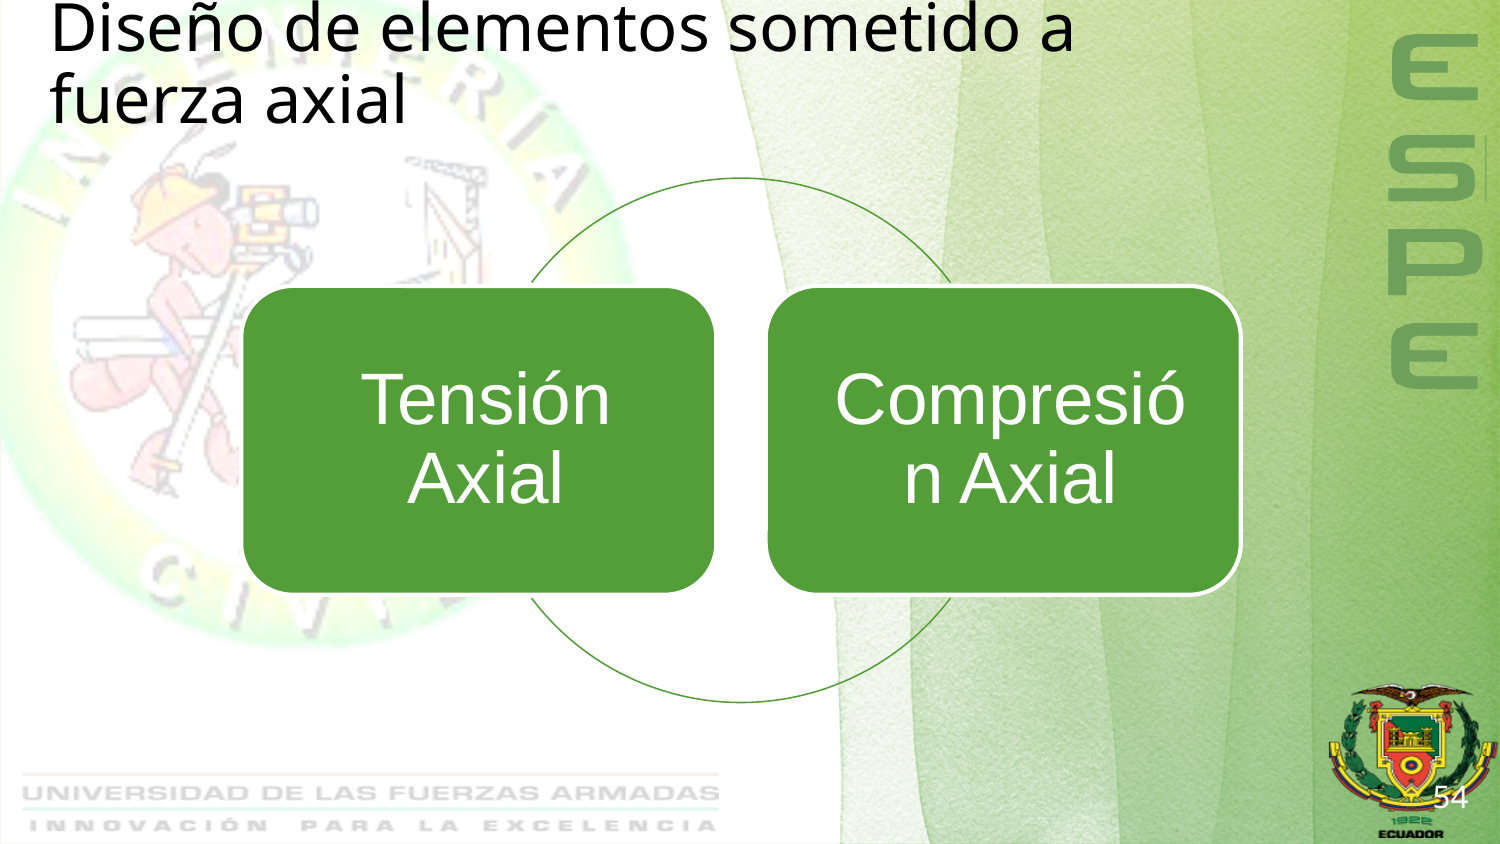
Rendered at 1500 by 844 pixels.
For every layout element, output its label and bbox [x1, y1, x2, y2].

text_box [0, 0, 1500, 843]
text_box [240, 106, 1242, 774]
